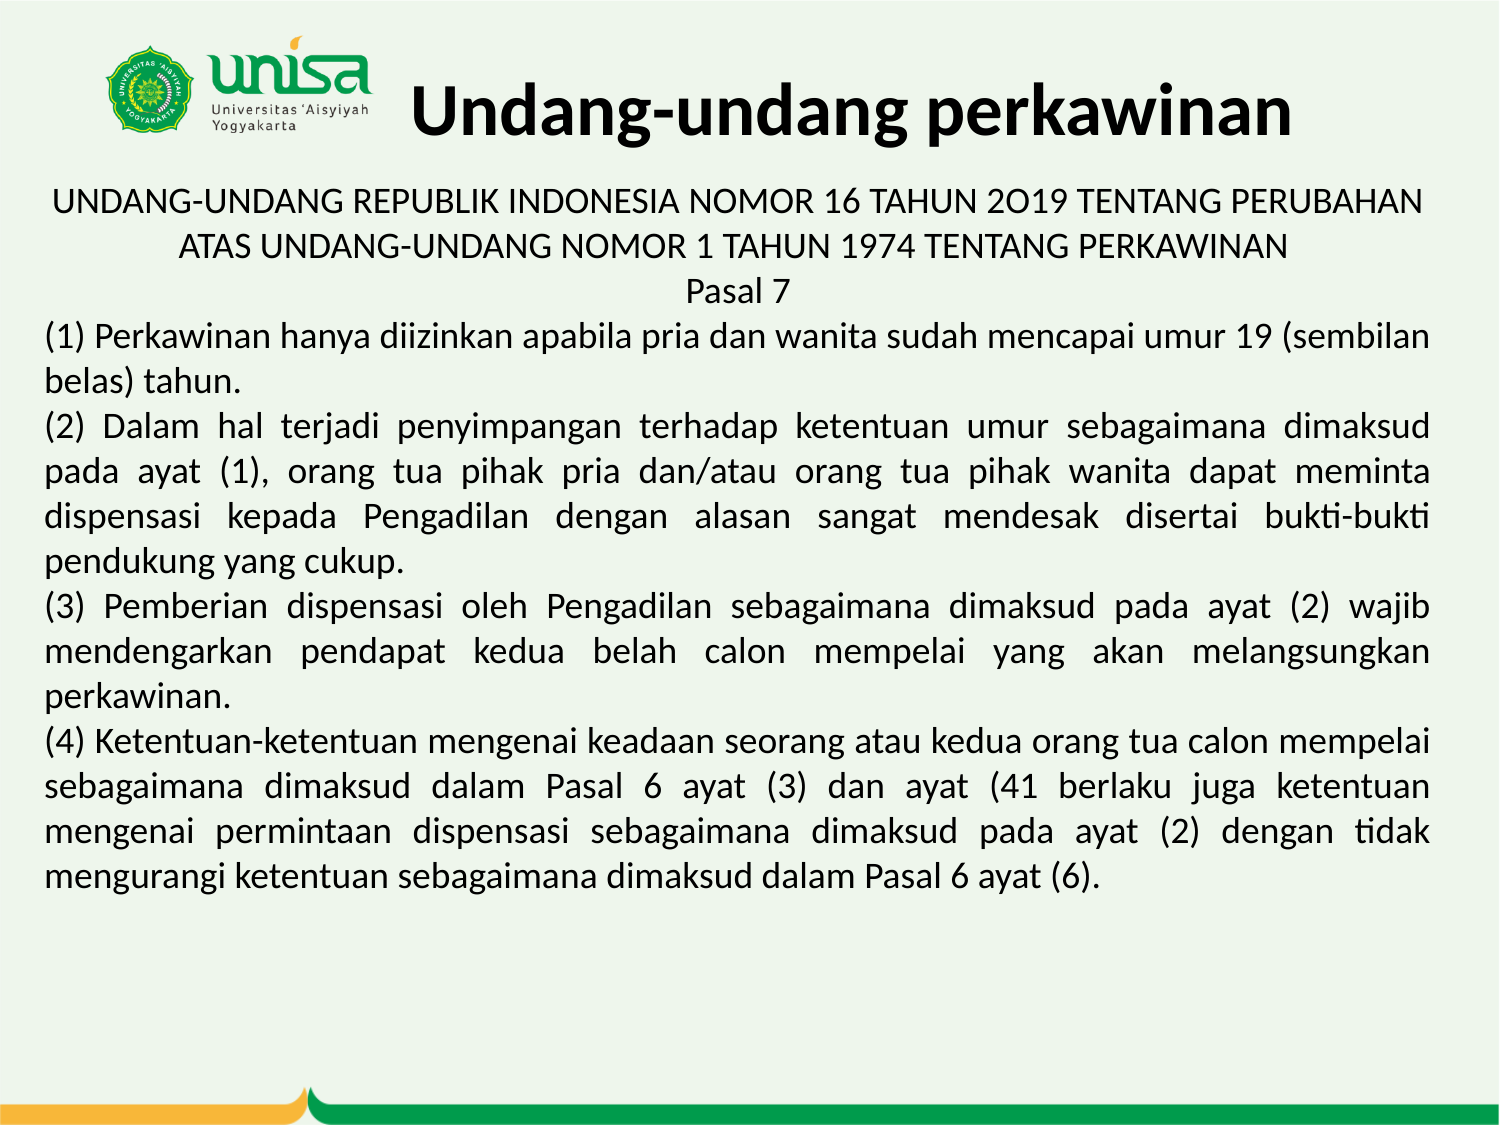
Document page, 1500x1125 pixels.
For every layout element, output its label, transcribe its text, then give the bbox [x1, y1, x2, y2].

text_box Undang-undang perkawinan [395, 53, 1322, 159]
text_box UNDANG-UNDANG REPUBLIK INDONESIA NOMOR 16 TAHUN 2O19 TENTANG PERUBAHAN ATAS UNDANG-UNDANG NOMOR 1 TAHUN 1974 TENTANG PERKAWINAN Pasal 7 (1) Perkawinan hanya diizinkan apabila pria dan wanita sudah mencapai umur 19 (sembilan belas) tahun. (2) Dalam hal terjadi penyimpangan terhadap ketentuan umur sebagaimana dimaksud pada ayat (1), orang tua pihak pria dan/atau orang tua pihak wanita dapat meminta dispensasi kepada Pengadilan dengan alasan sangat mendesak disertai bukti-bukti pendukung yang cukup. (3) Pemberian dispensasi oleh Pengadilan sebagaimana dimaksud pada ayat (2) wajib mendengarkan pendapat kedua belah calon mempelai yang akan melangsungkan perkawinan. (4) Ketentuan-ketentuan mengenai keadaan seorang atau kedua orang tua calon mempelai sebagaimana dimaksud dalam Pasal 6 ayat (3) dan ayat (41 berlaku juga ketentuan mengenai permintaan dispensasi sebagaimana dimaksud pada ayat (2) dengan tidak mengurangi ketentuan sebagaimana dimaksud dalam Pasal 6 ayat (6). [29, 168, 1447, 949]
picture [0, 0, 1500, 1125]
